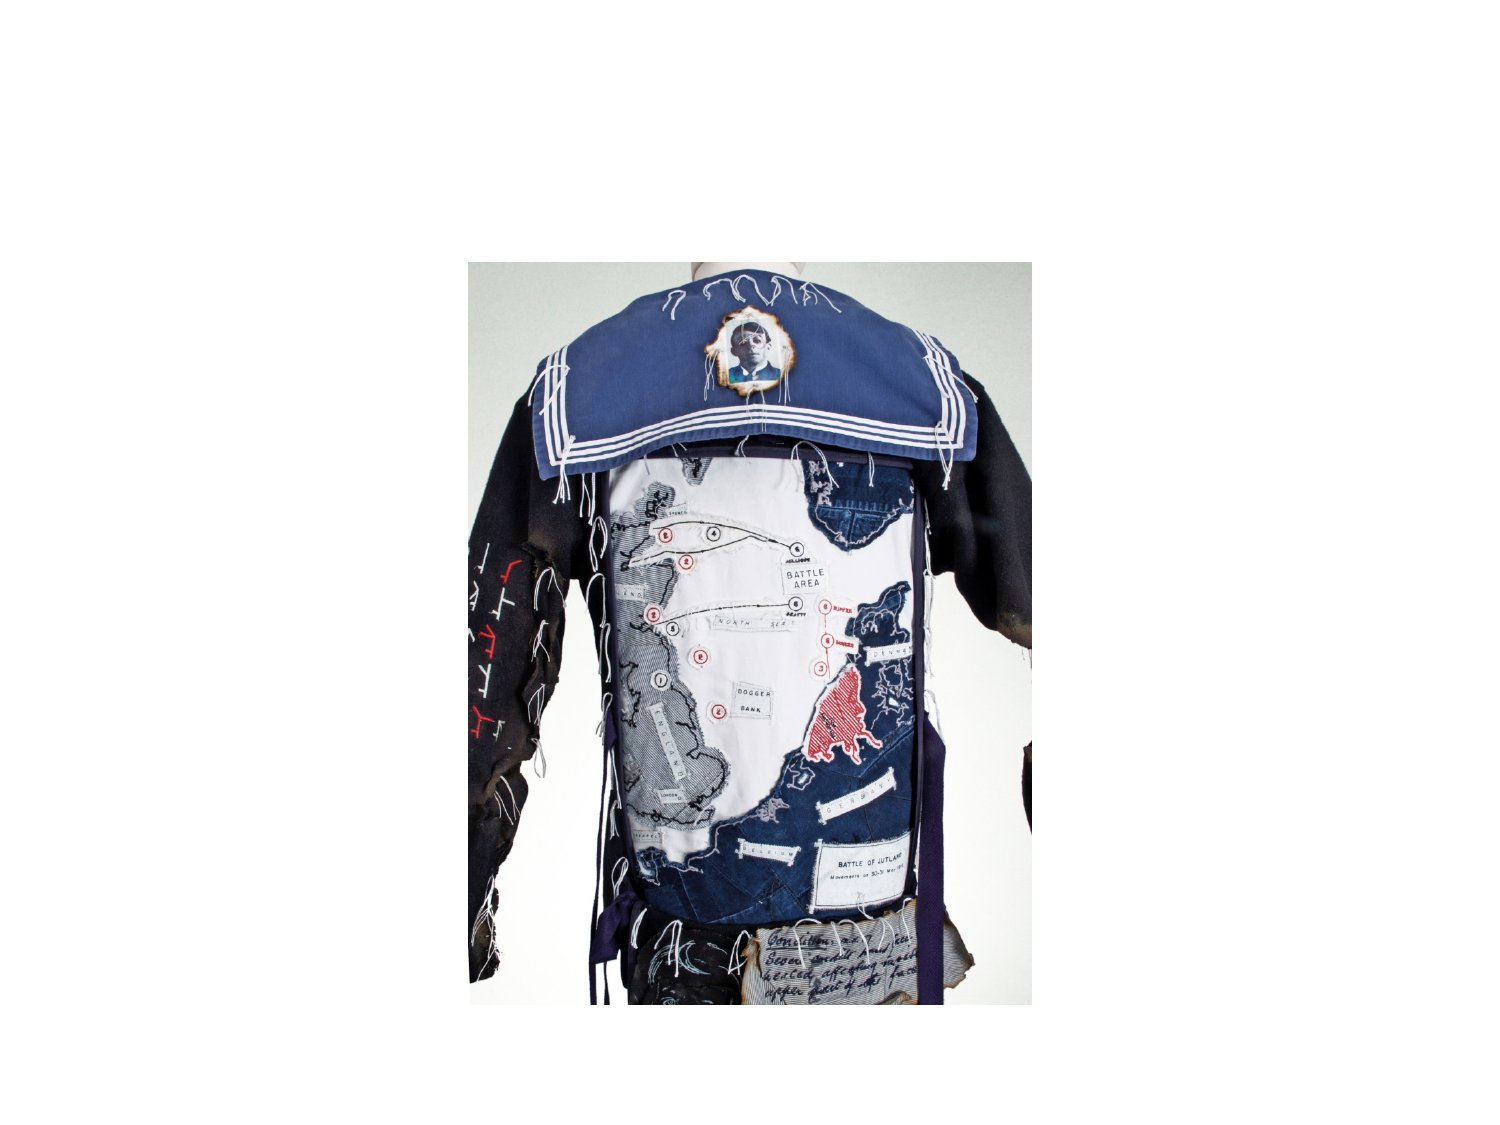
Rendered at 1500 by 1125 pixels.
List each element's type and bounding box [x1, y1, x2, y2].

list [468, 262, 1032, 1006]
